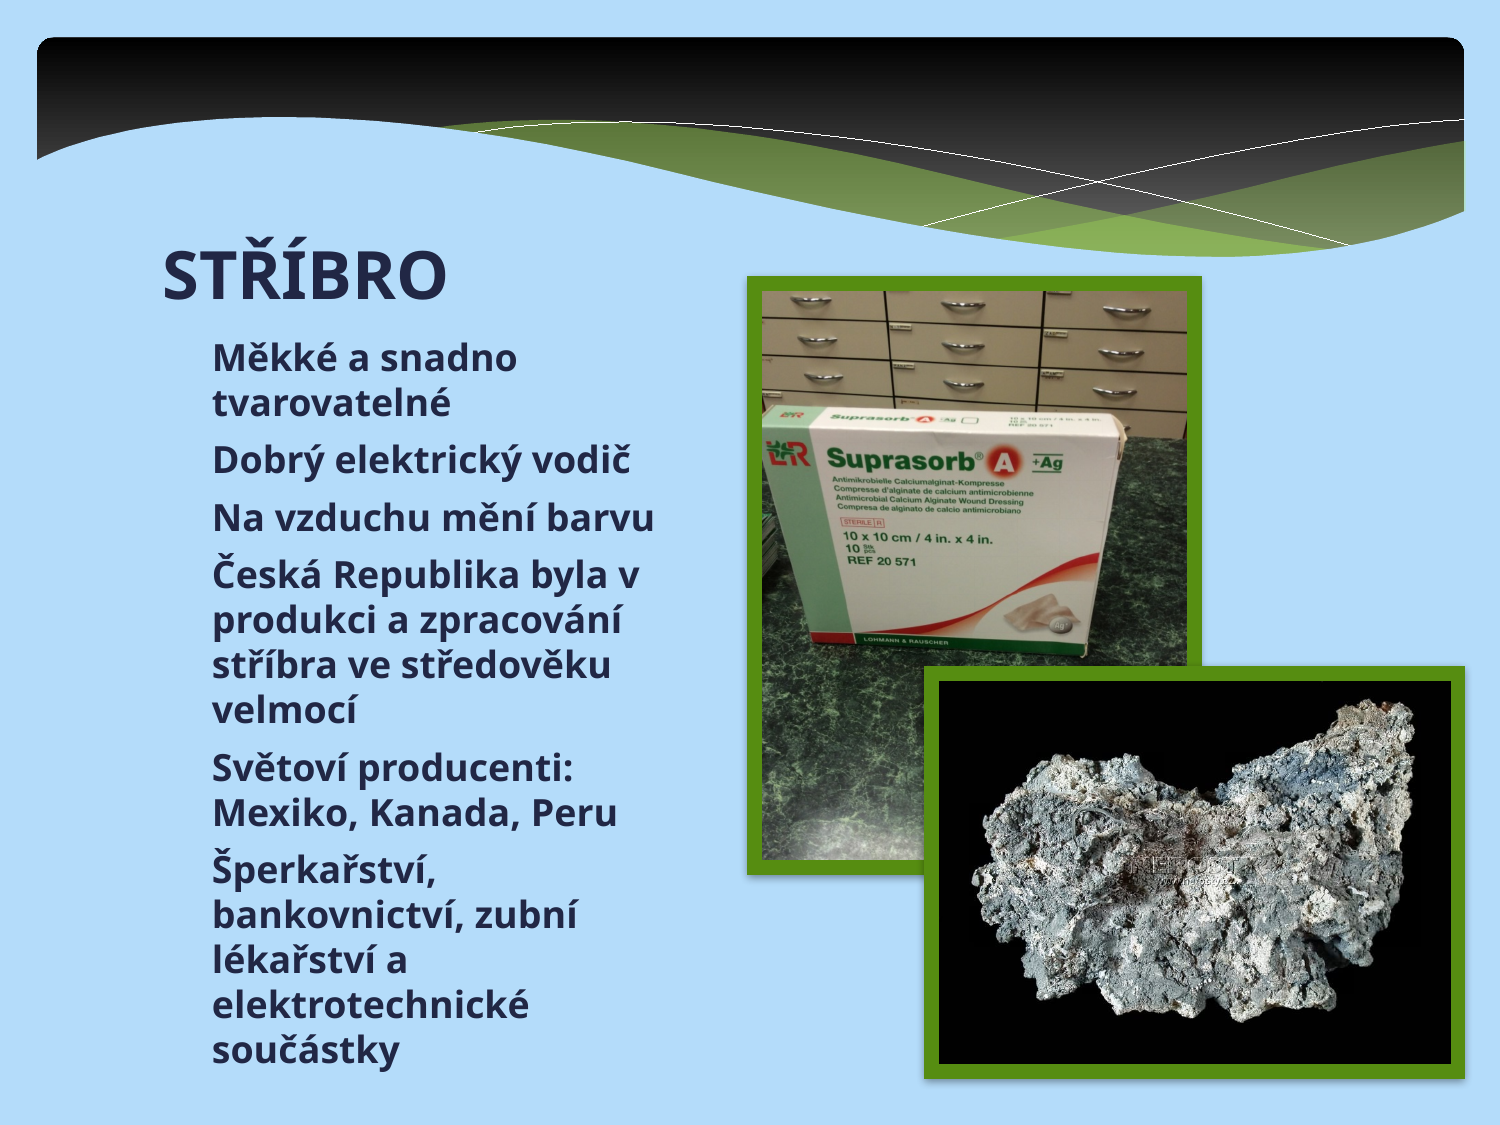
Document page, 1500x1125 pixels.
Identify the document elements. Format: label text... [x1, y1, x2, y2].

picture [762, 291, 1187, 362]
list Měkké a snadno tvarovatelné Dobrý elektrický vodič Na vzduchu mění barvu Česká Republika byla v produkci a zpracování stříbra ve středověku velmocí Světoví producenti: Mexiko, Kanada, Peru Šperkařství, bankovnictví, zubní lékařství a elektrotechnické součástky [150, 326, 700, 1035]
picture [762, 789, 924, 860]
picture [938, 680, 1452, 1065]
title STŘÍBRO [147, 172, 698, 321]
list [689, 362, 1260, 789]
